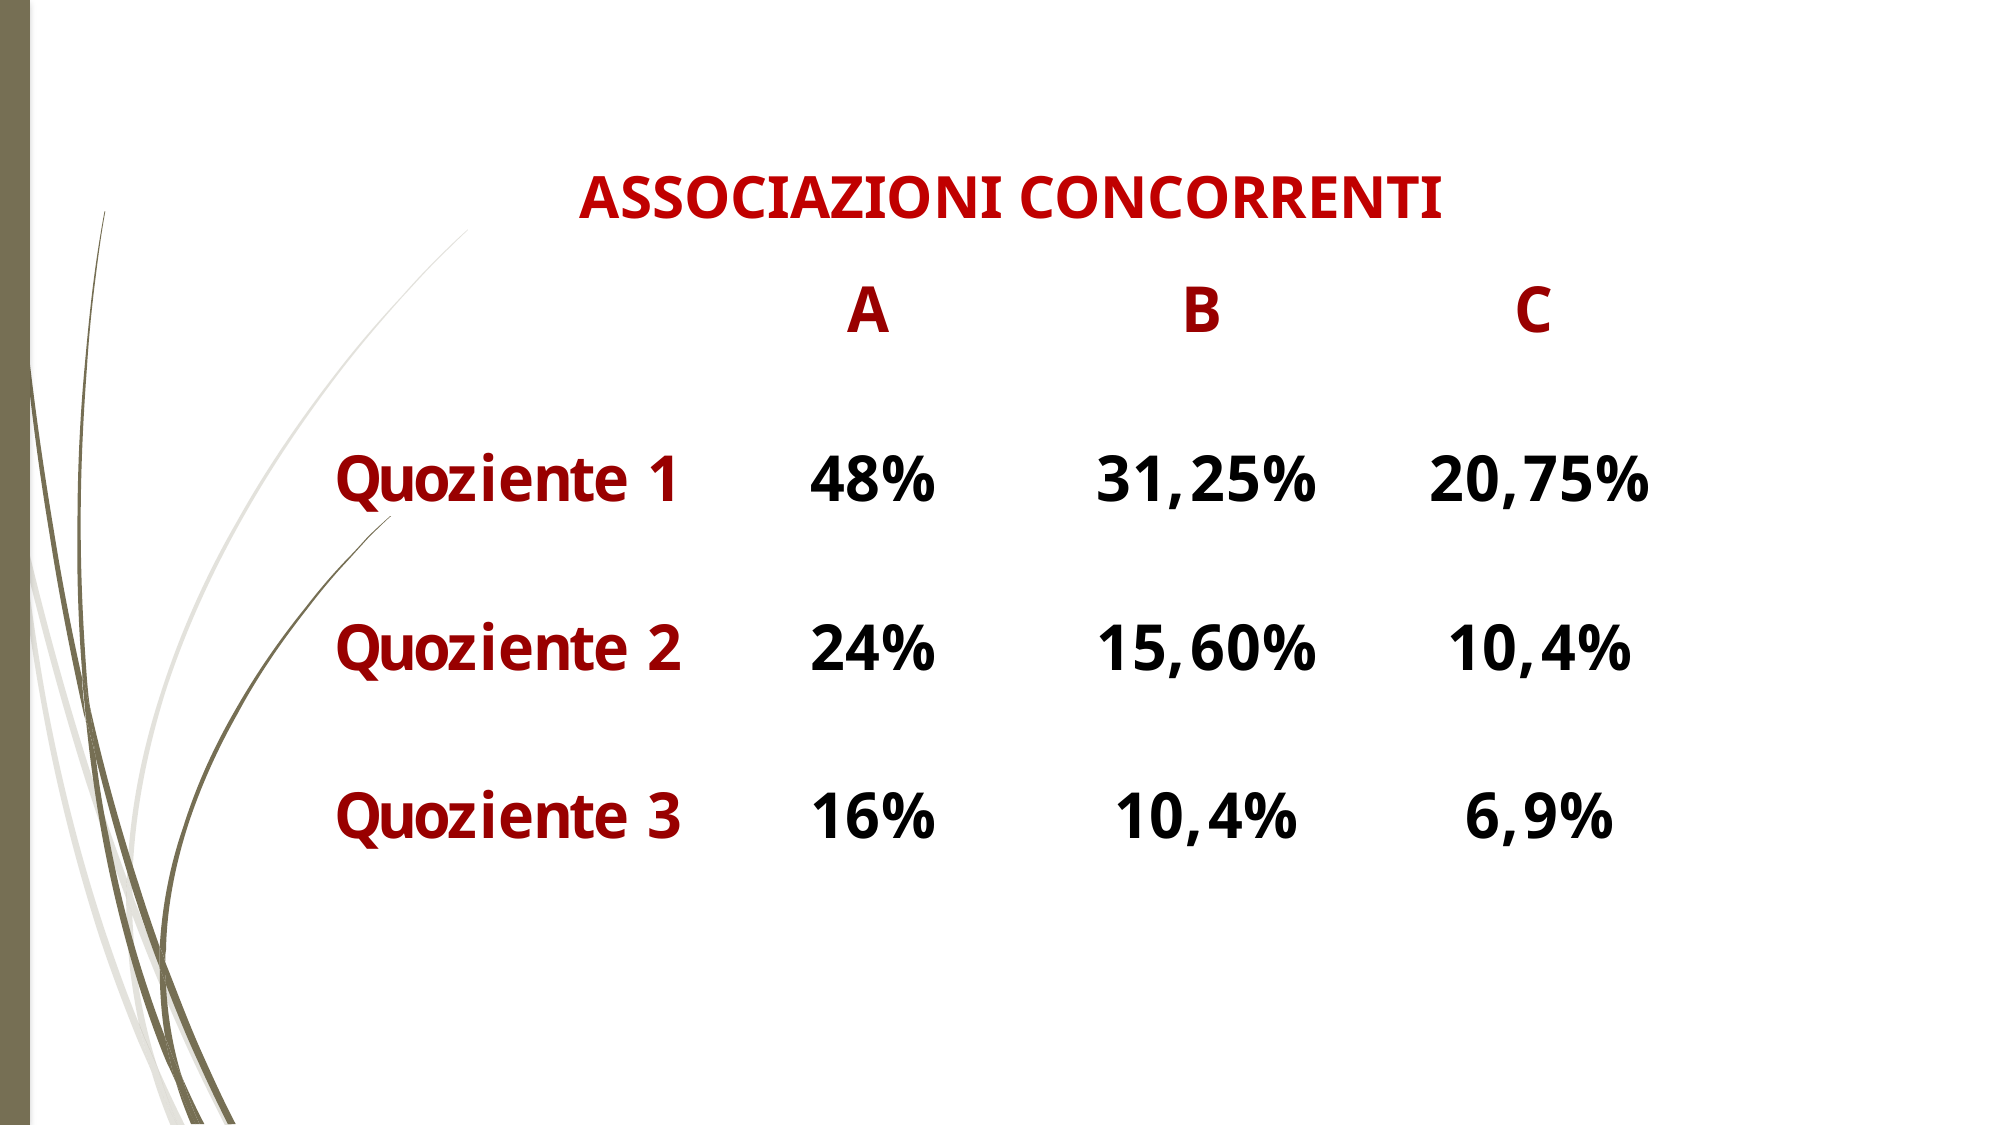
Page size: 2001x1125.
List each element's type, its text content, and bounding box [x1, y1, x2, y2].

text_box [300, 276, 1710, 1039]
text_box ASSOCIAZIONI CONCORRENTI [332, 152, 1692, 235]
